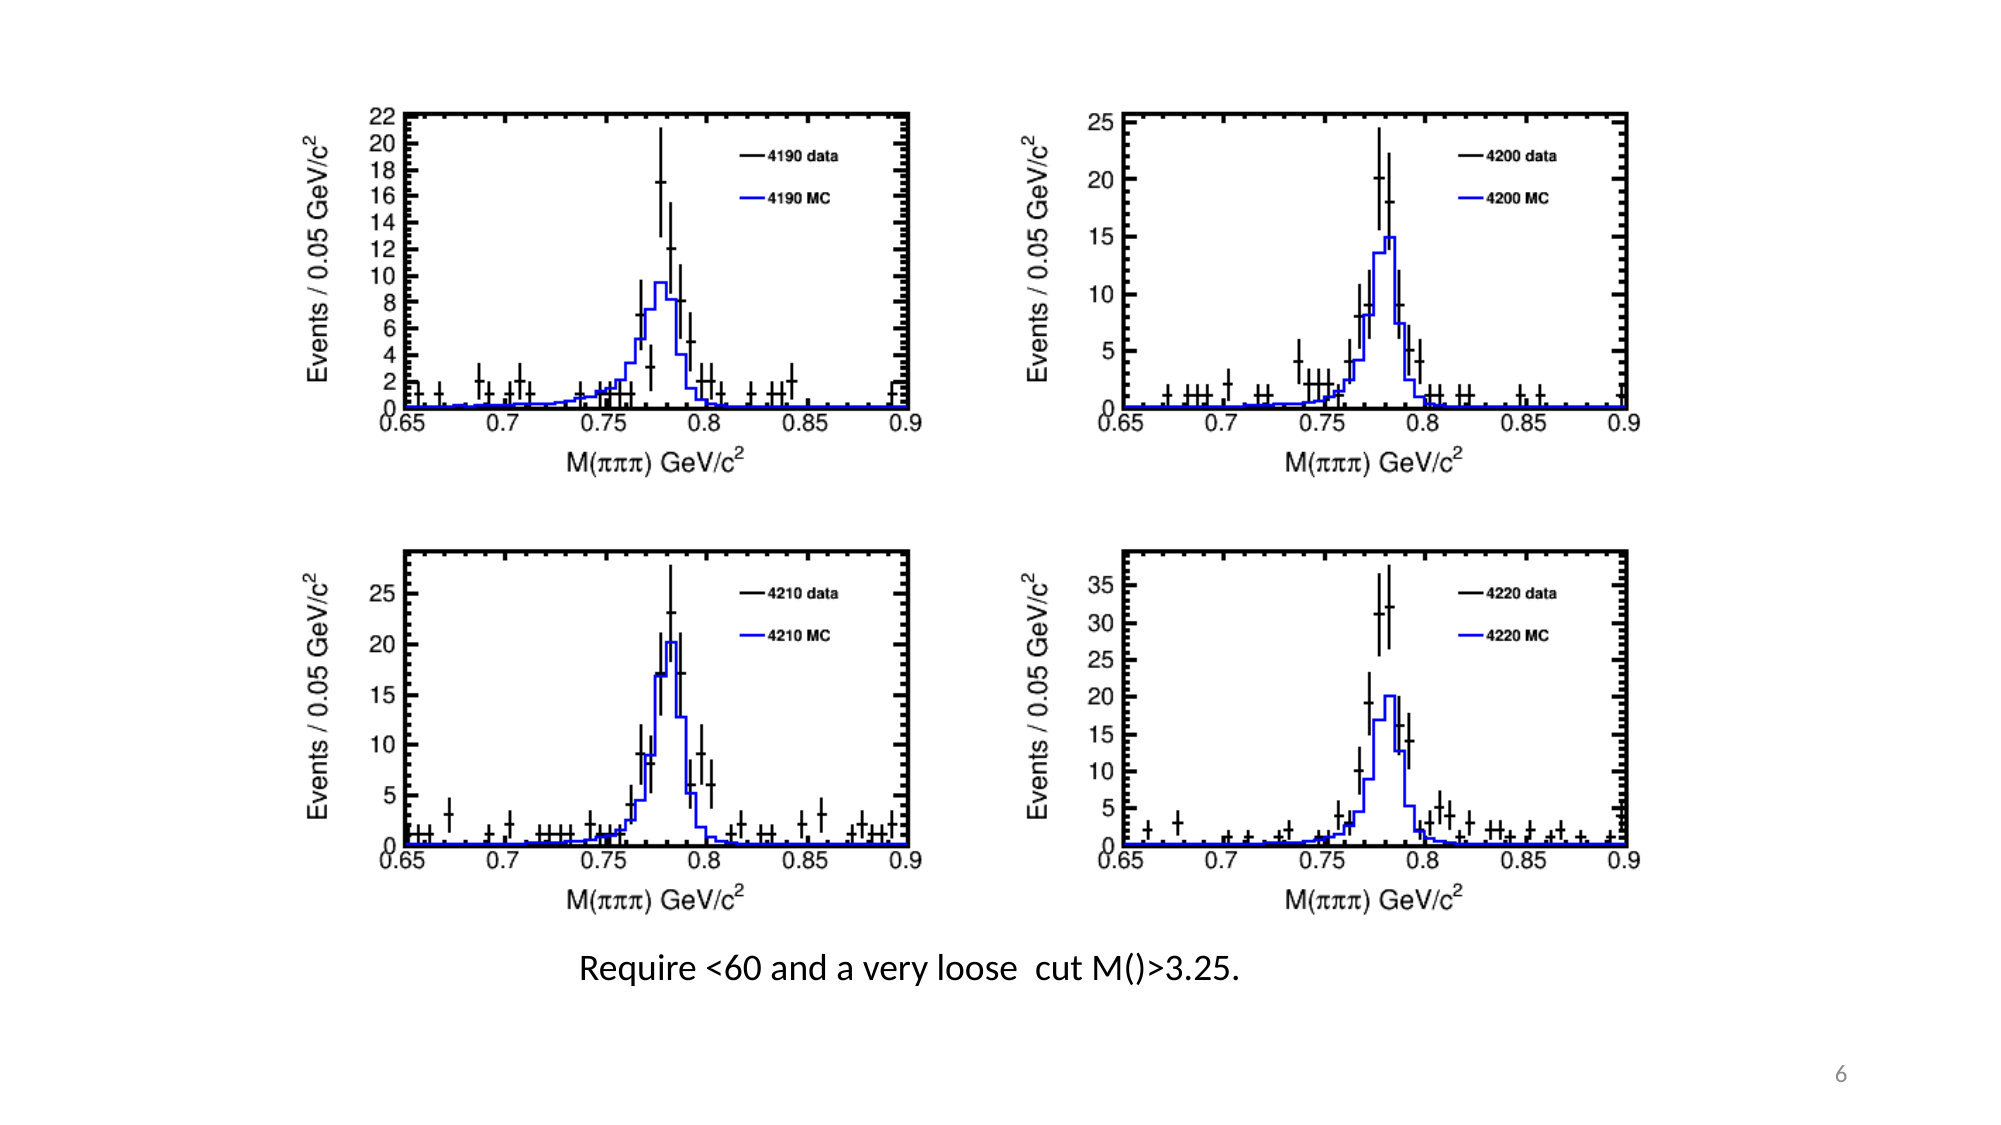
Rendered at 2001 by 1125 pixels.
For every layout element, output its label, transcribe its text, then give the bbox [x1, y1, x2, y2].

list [289, 88, 1657, 936]
slide_number 6 [1412, 1042, 1863, 1103]
